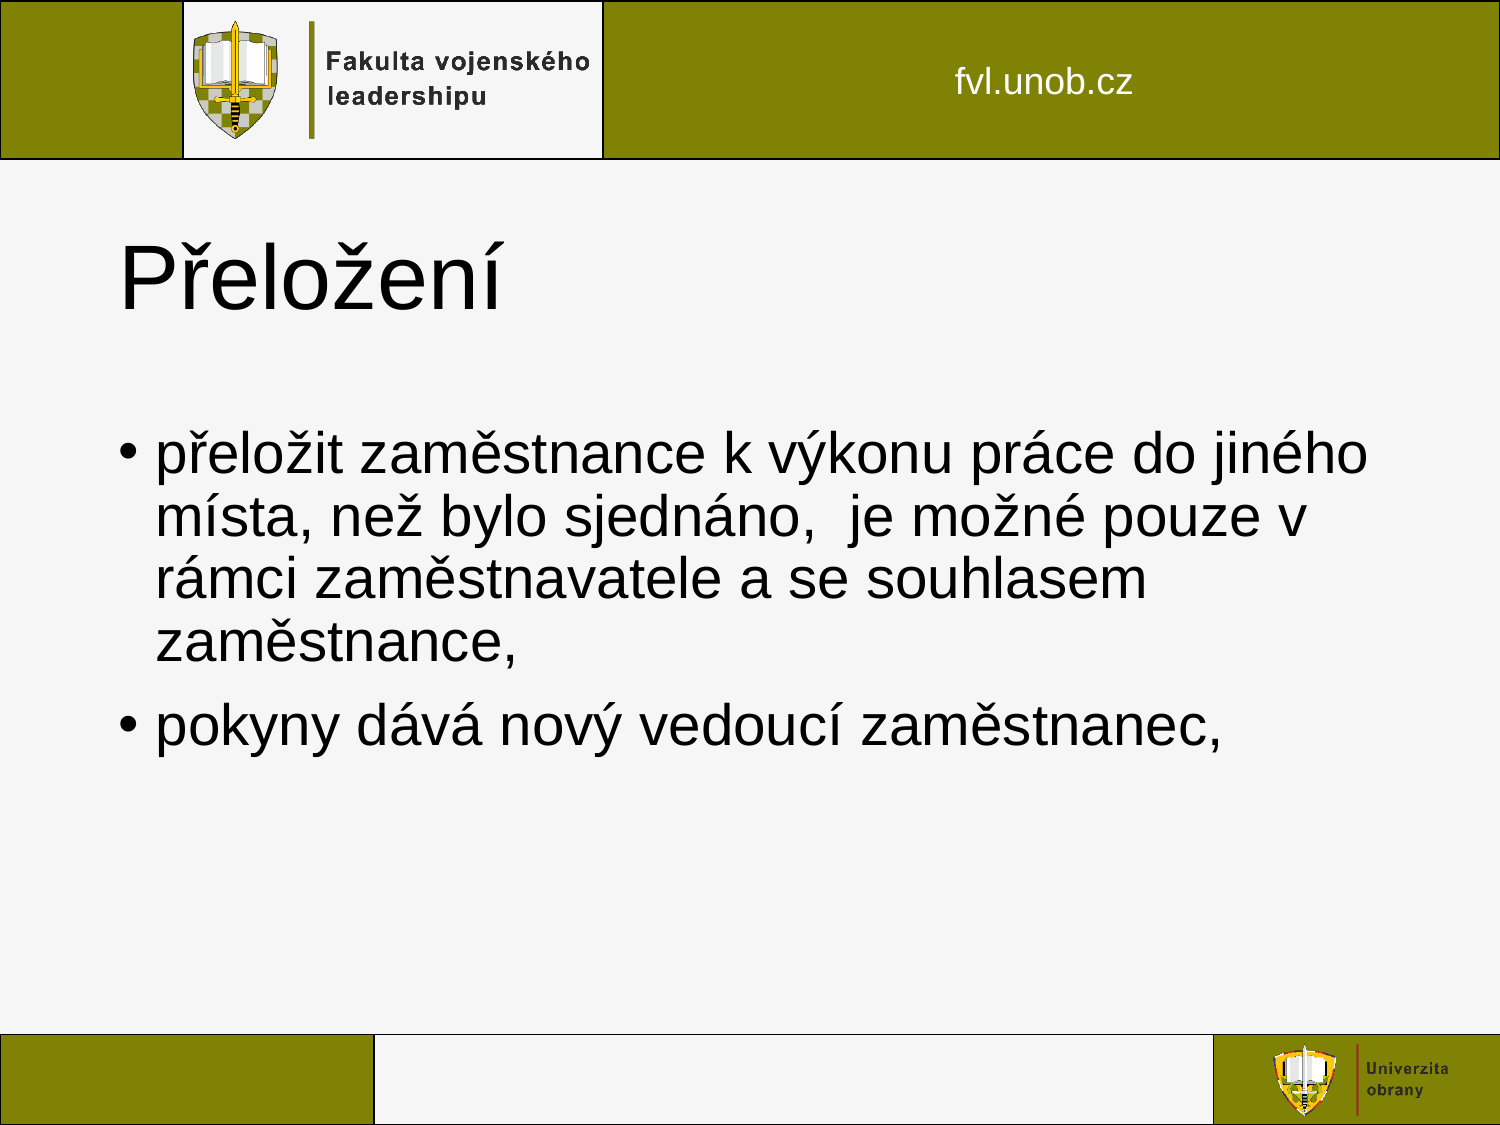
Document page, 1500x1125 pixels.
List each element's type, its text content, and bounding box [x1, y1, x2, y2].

picture [193, 21, 589, 139]
title Přeložení [103, 171, 1397, 389]
picture [1273, 1044, 1448, 1116]
list přeložit zaměstnance k výkonu práce do jiného místa, než bylo sjednáno, je možné pouze v rámci zaměstnavatele a se souhlasem zaměstnance, pokyny dává nový vedoucí zaměstnanec, [103, 415, 1397, 1014]
